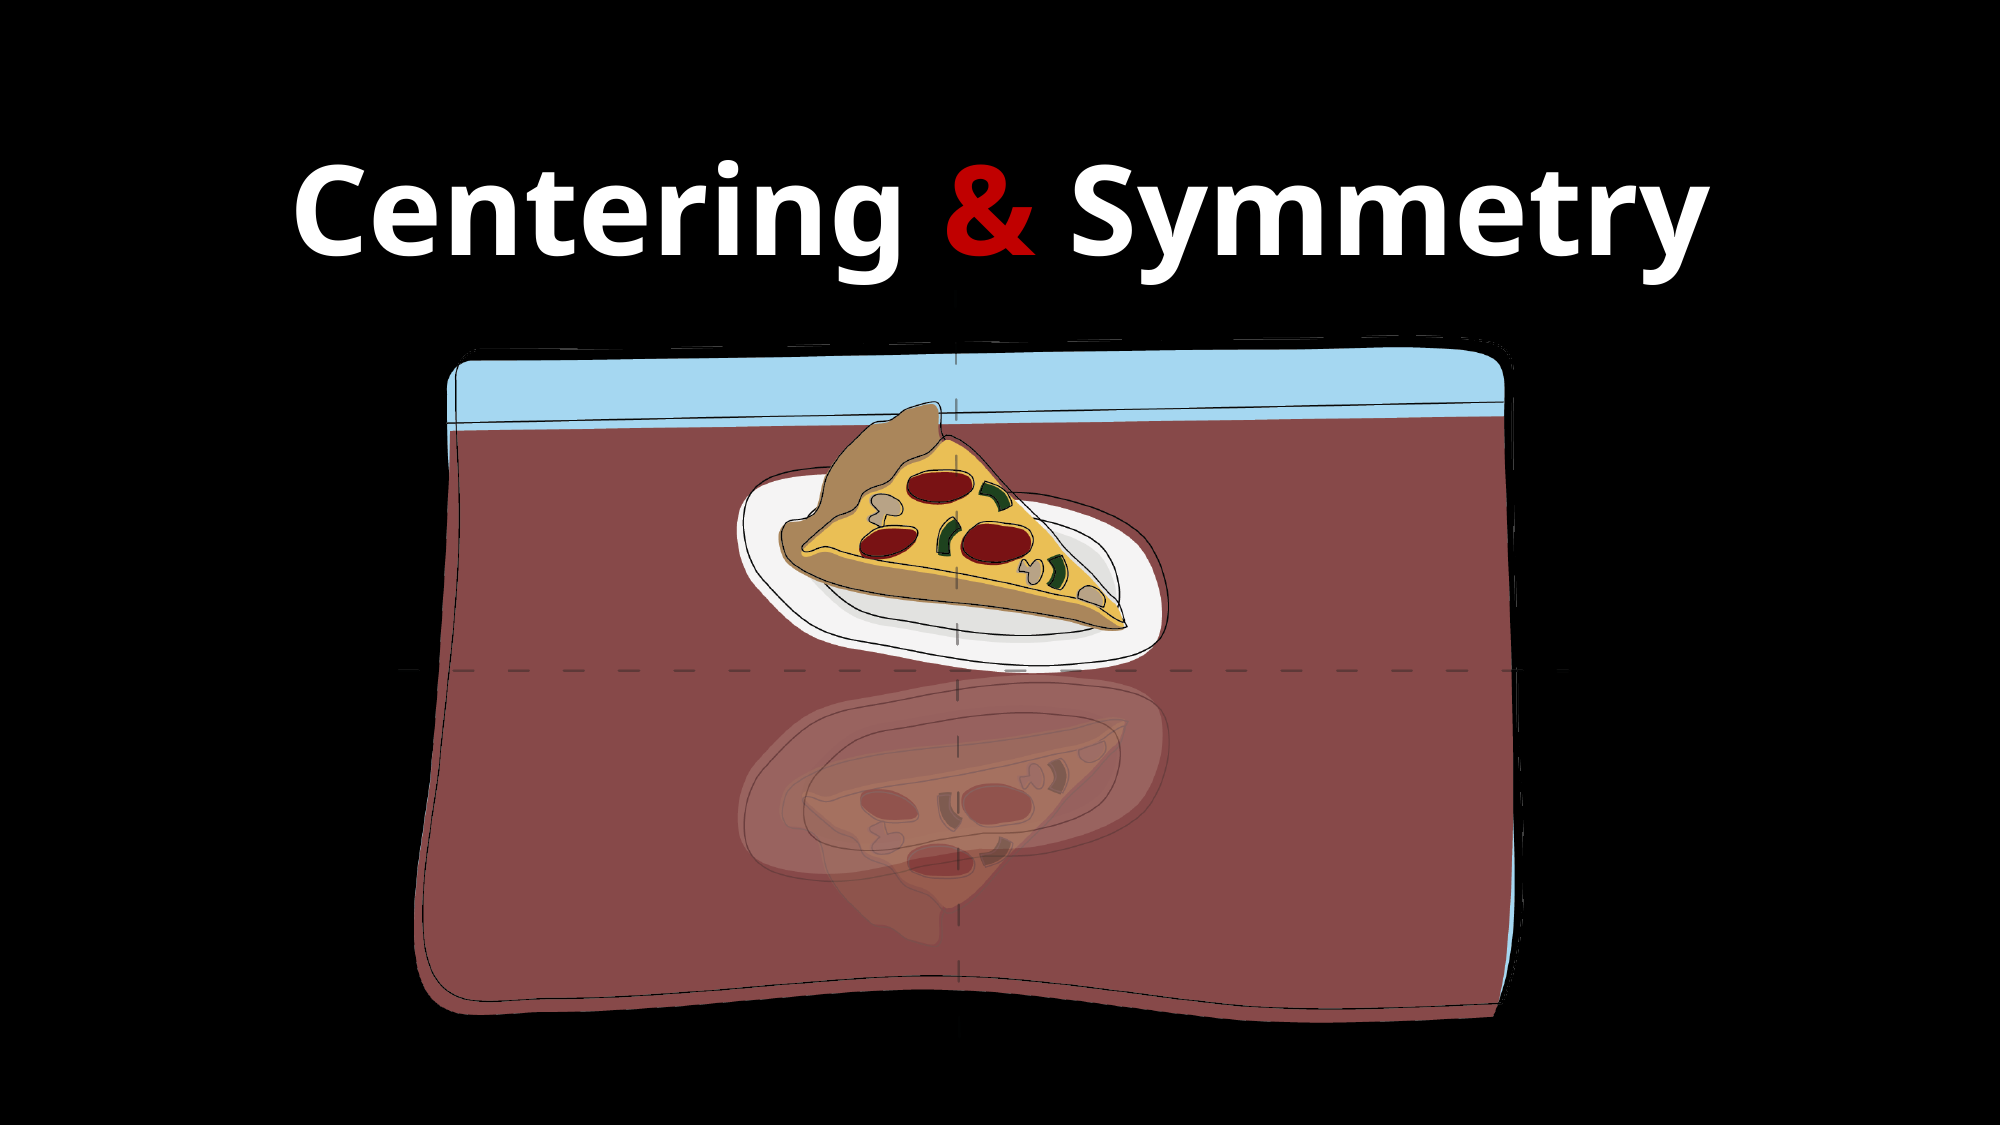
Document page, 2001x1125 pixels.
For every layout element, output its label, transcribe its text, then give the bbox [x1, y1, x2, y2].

picture [393, 290, 1607, 1089]
title Centering & Symmetry [226, 92, 1774, 291]
